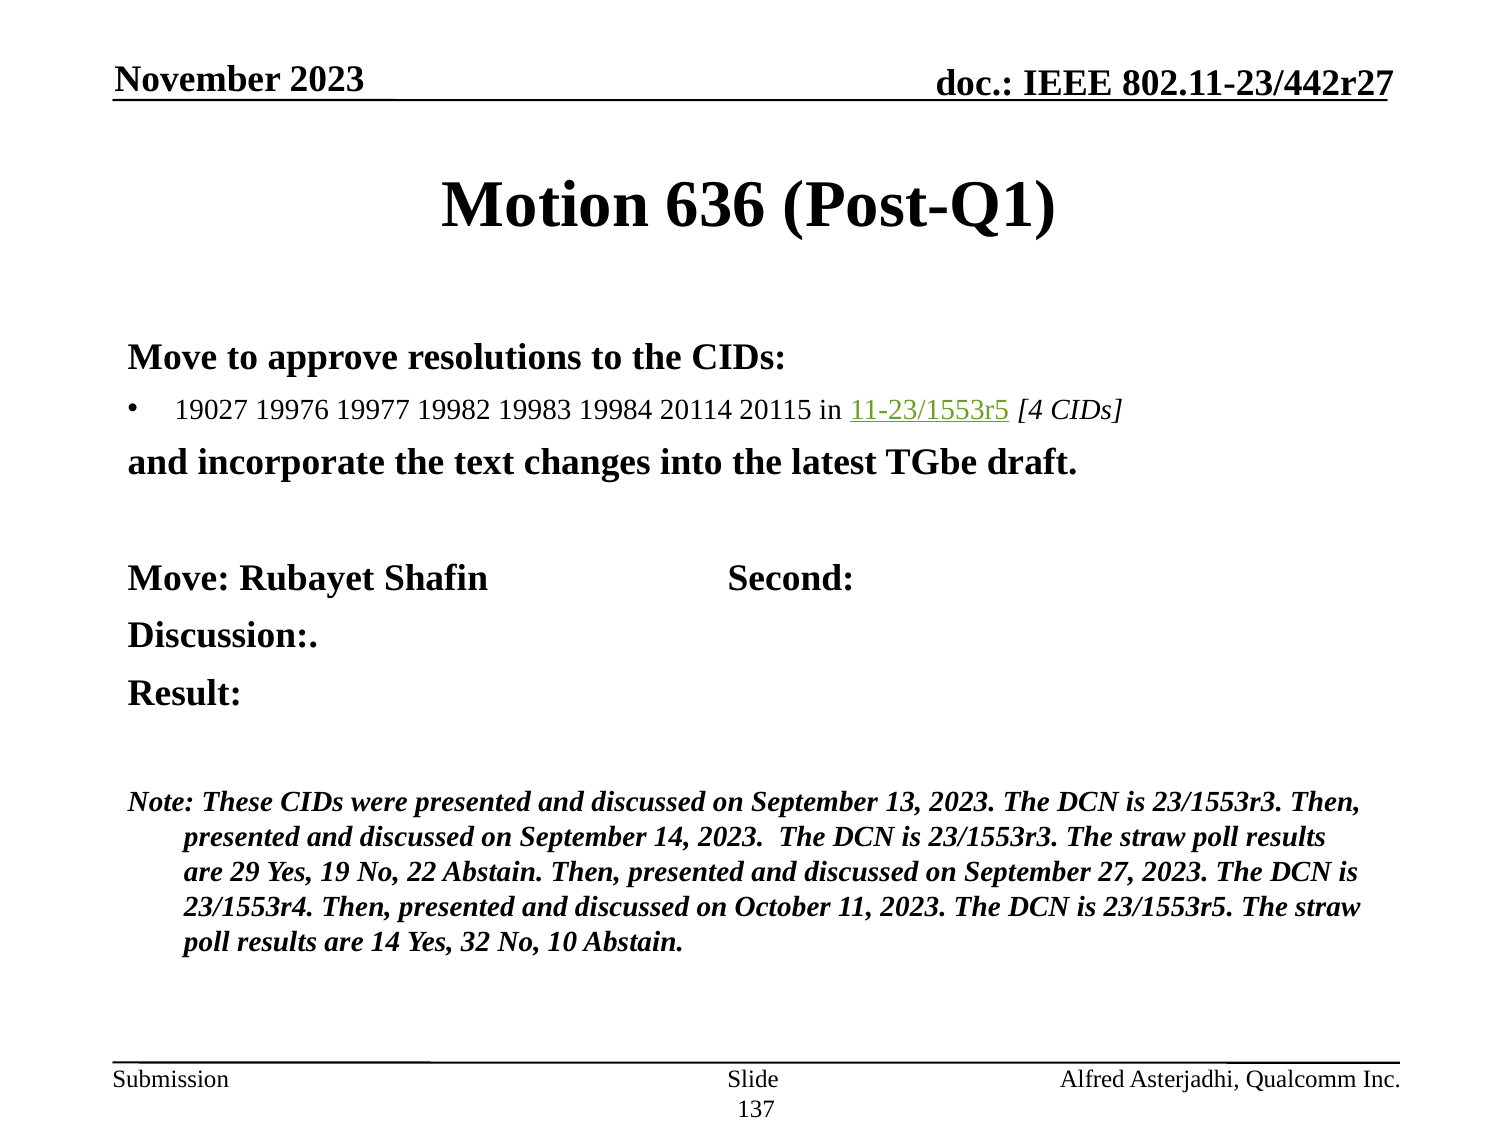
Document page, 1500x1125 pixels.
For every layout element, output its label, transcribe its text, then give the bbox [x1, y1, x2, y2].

list Move to approve resolutions to the CIDs: 19027 19976 19977 19982 19983 19984 20114 20115 in 11-23/1553r5 [4 CIDs] and incorporate the text changes into the latest TGbe draft. Move: Rubayet Shafin Second: Discussion:. Result: Note: These CIDs were presented and discussed on September 13, 2023. The DCN is 23/1553r3. Then, presented and discussed on September 14, 2023. The DCN is 23/1553r3. The straw poll results are 29 Yes, 19 No, 22 Abstain. Then, presented and discussed on September 27, 2023. The DCN is 23/1553r4. Then, presented and discussed on October 11, 2023. The DCN is 23/1553r5. The straw poll results are 14 Yes, 32 No, 10 Abstain. [112, 324, 1388, 1000]
slide_number Slide 137 [712, 1061, 800, 1123]
title Motion 636 (Post-Q1) [112, 112, 1388, 288]
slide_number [114, 54, 423, 100]
footer Alfred Asterjadhi, Qualcomm Inc. [878, 1061, 1402, 1093]
